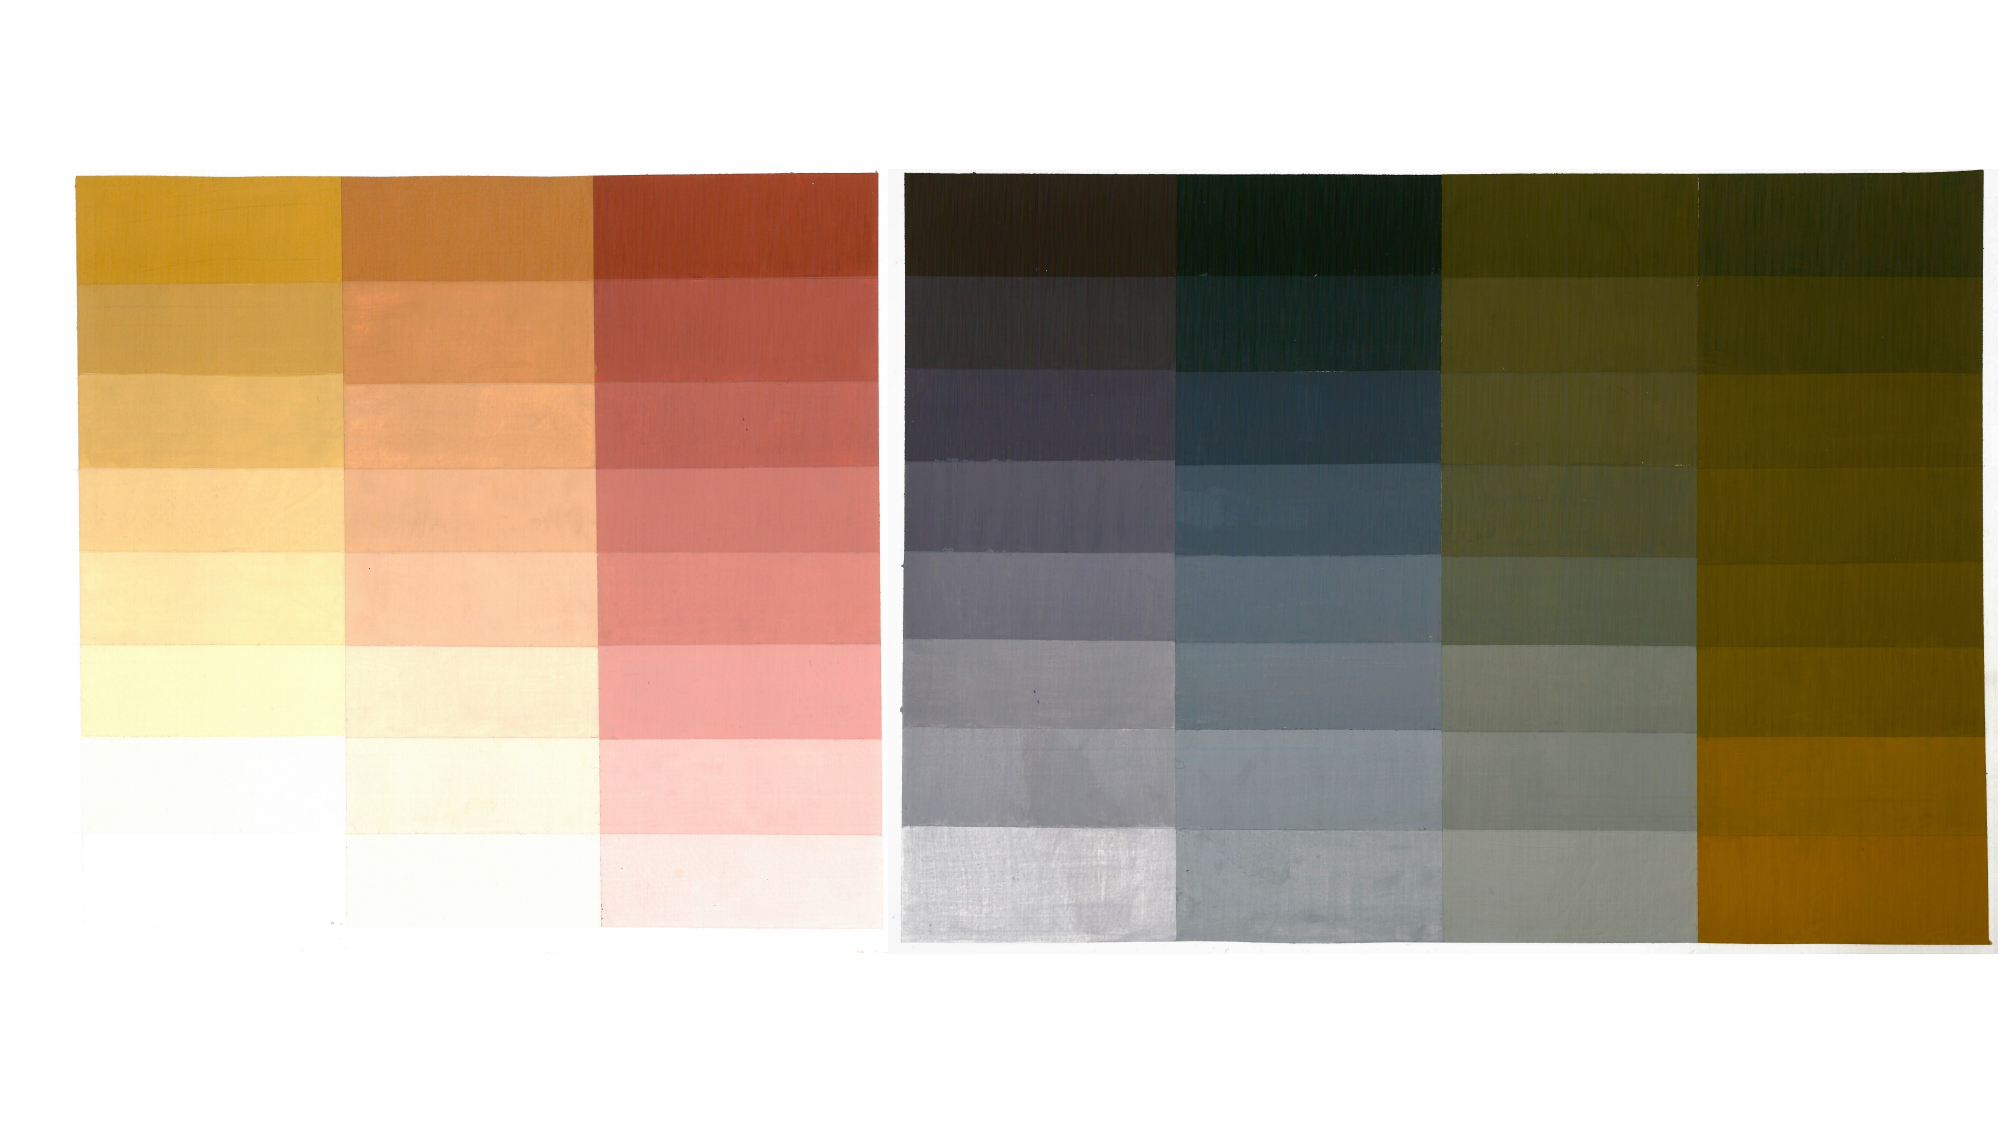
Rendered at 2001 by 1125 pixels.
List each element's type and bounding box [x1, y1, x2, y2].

picture [72, 169, 1998, 954]
